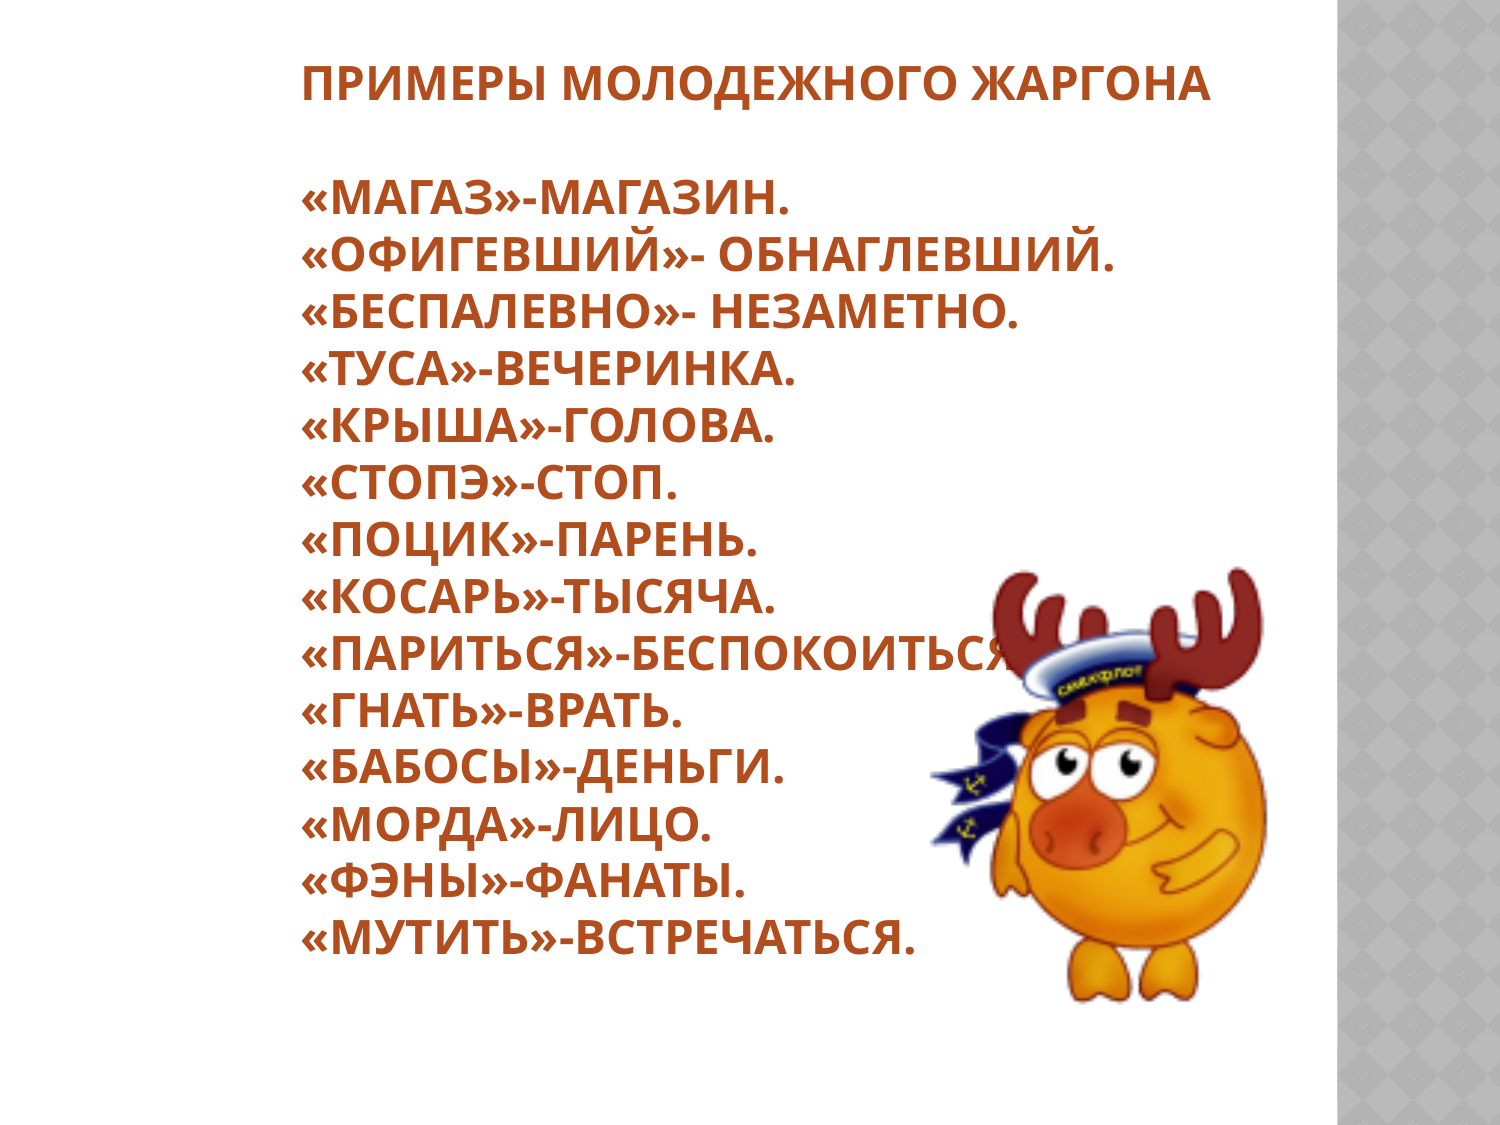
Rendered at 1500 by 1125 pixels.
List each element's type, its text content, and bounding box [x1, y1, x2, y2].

title Примеры молодежного жаргона «магаз»-магазин. «офигевший»- обнаглевший. «беспалевно»- незаметно. «туса»-вечеринка. «крыша»-голова. «стопэ»-стоп. «поцик»-парень. «косарь»-тысяча. «париться»-беспокоиться. «гнать»-врать. «бабосы»-деньги. «морда»-лицо. «фэны»-фанаты. «мутить»-встречаться. [292, 46, 1348, 1079]
picture [890, 562, 1337, 1009]
